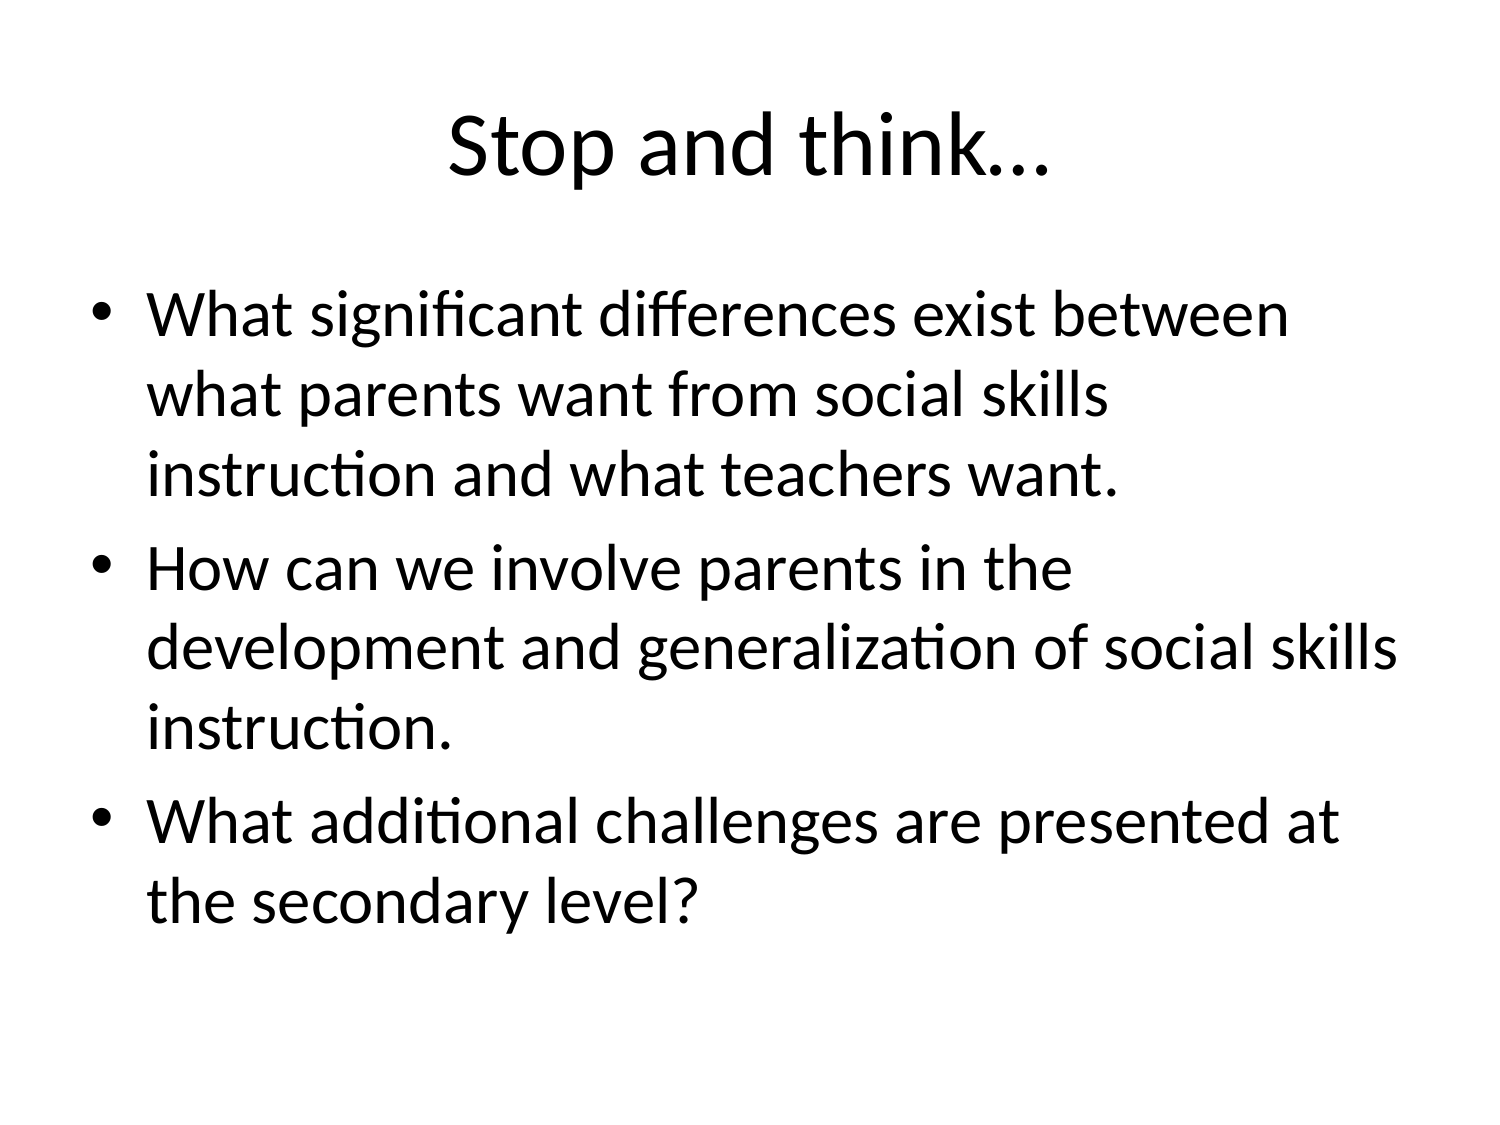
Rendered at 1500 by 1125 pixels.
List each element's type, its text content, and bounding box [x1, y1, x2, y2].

title Stop and think… [74, 44, 1426, 233]
list What significant differences exist between what parents want from social skills instruction and what teachers want. How can we involve parents in the development and generalization of social skills instruction. What additional challenges are presented at the secondary level? [74, 262, 1426, 1006]
